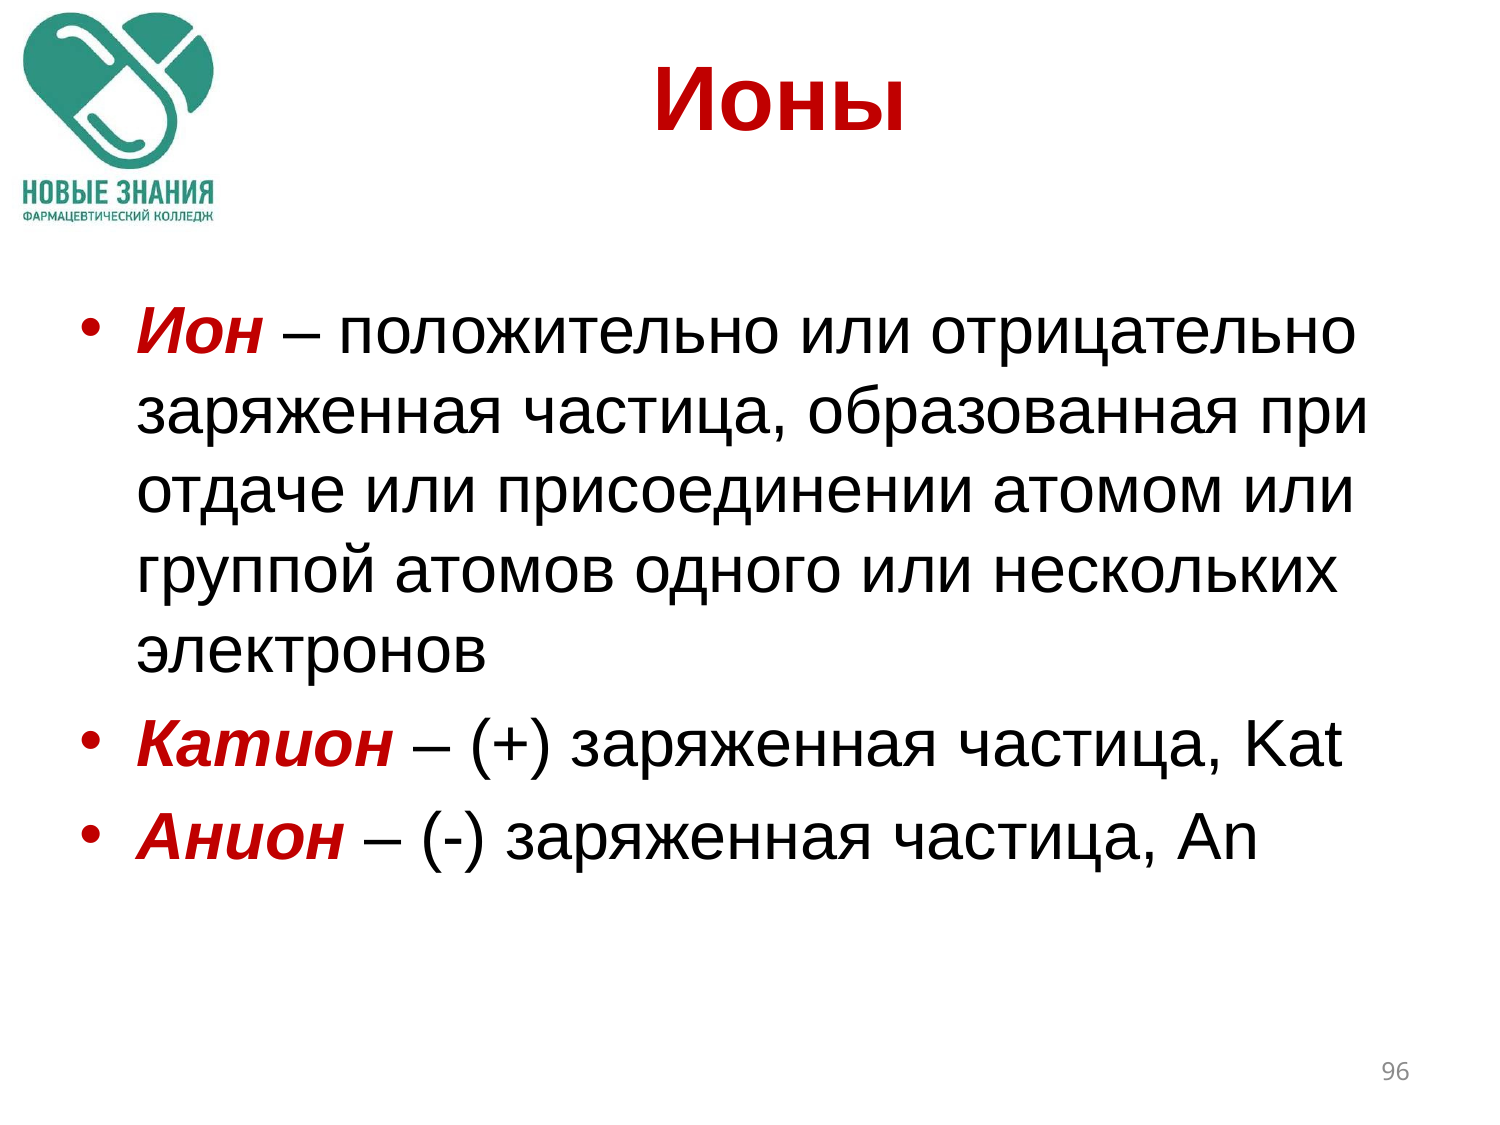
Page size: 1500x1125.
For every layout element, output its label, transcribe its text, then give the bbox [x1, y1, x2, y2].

slide_number 96 [1074, 1042, 1425, 1103]
title Ионы [235, 0, 1456, 188]
list Ион – положительно или отрицательно заряженная частица, образованная при отдаче или присоединении атомом или группой атомов одного или нескольких электронов Катион – (+) заряженная частица, Kat Анион – (-) заряженная частица, An [64, 278, 1416, 1000]
picture [0, 0, 236, 236]
